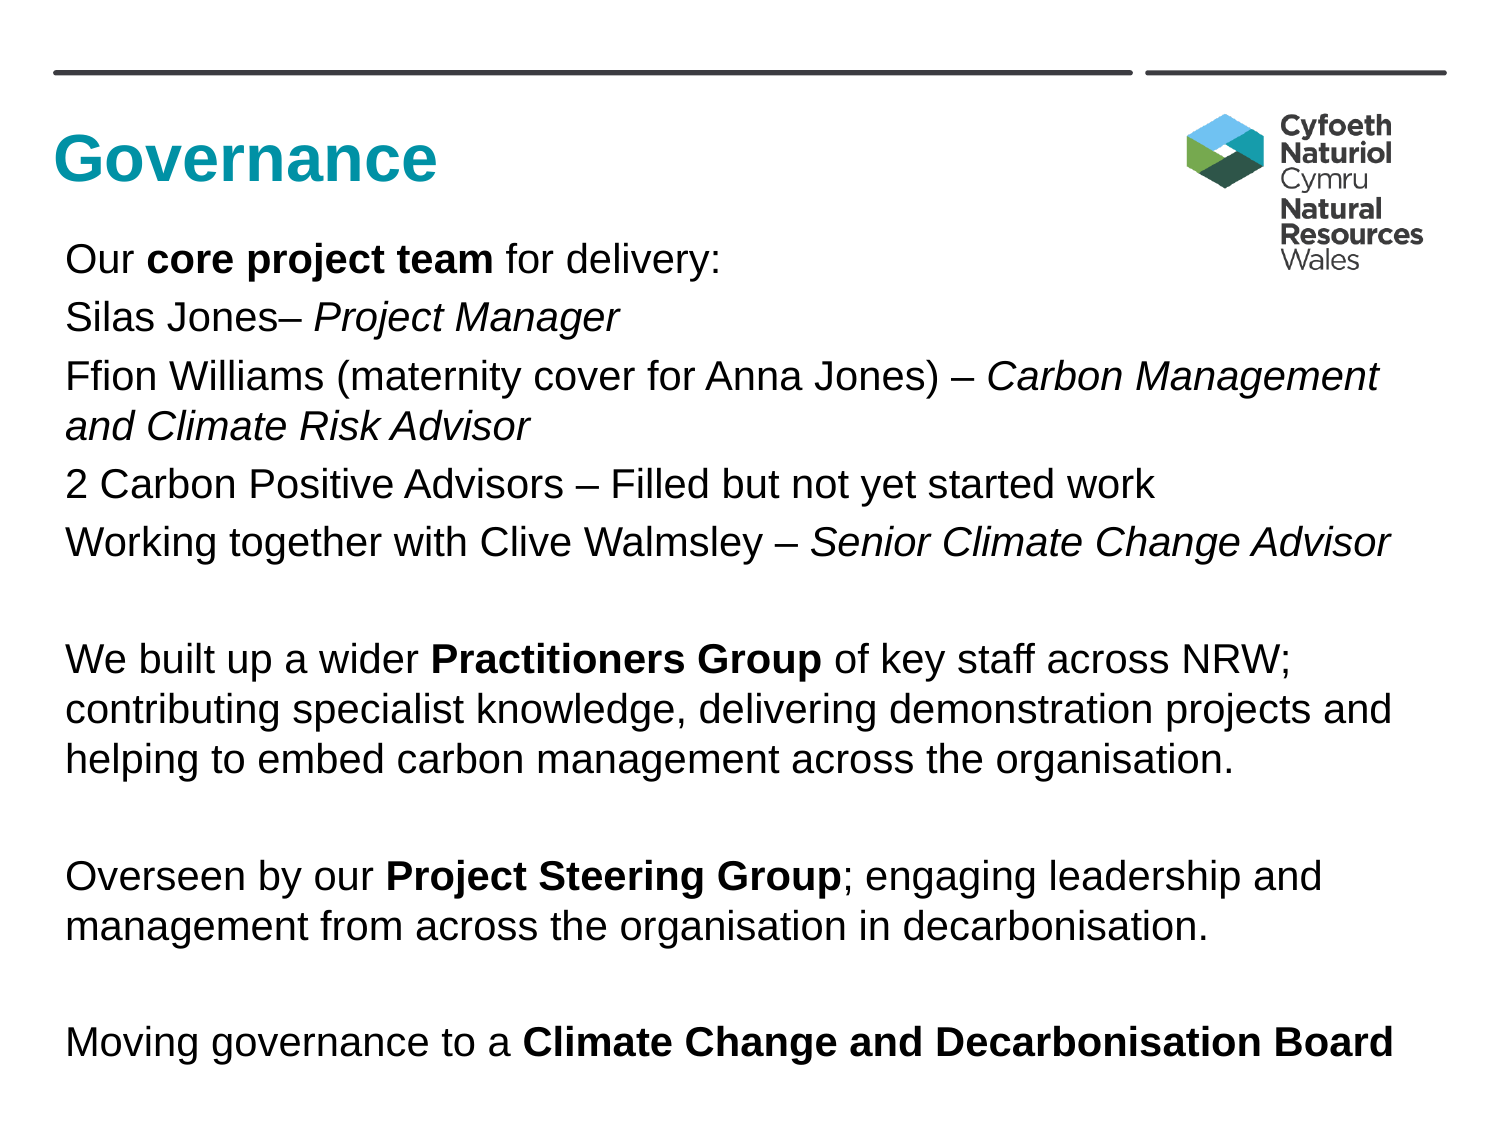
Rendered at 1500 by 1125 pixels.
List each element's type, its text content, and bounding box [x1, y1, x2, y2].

title Governance [53, 78, 1133, 232]
list Our core project team for delivery: Silas Jones– Project Manager Ffion Williams (maternity cover for Anna Jones) – Carbon Management and Climate Risk Advisor 2 Carbon Positive Advisors – Filled but not yet started work Working together with Clive Walmsley – Senior Climate Change Advisor We built up a wider Practitioners Group of key staff across NRW; contributing specialist knowledge, delivering demonstration projects and helping to embed carbon management across the organisation. Overseen by our Project Steering Group; engaging leadership and management from across the organisation in decarbonisation. Moving governance to a Climate Change and Decarbonisation Board [64, 231, 1459, 1106]
picture [1168, 95, 1441, 231]
